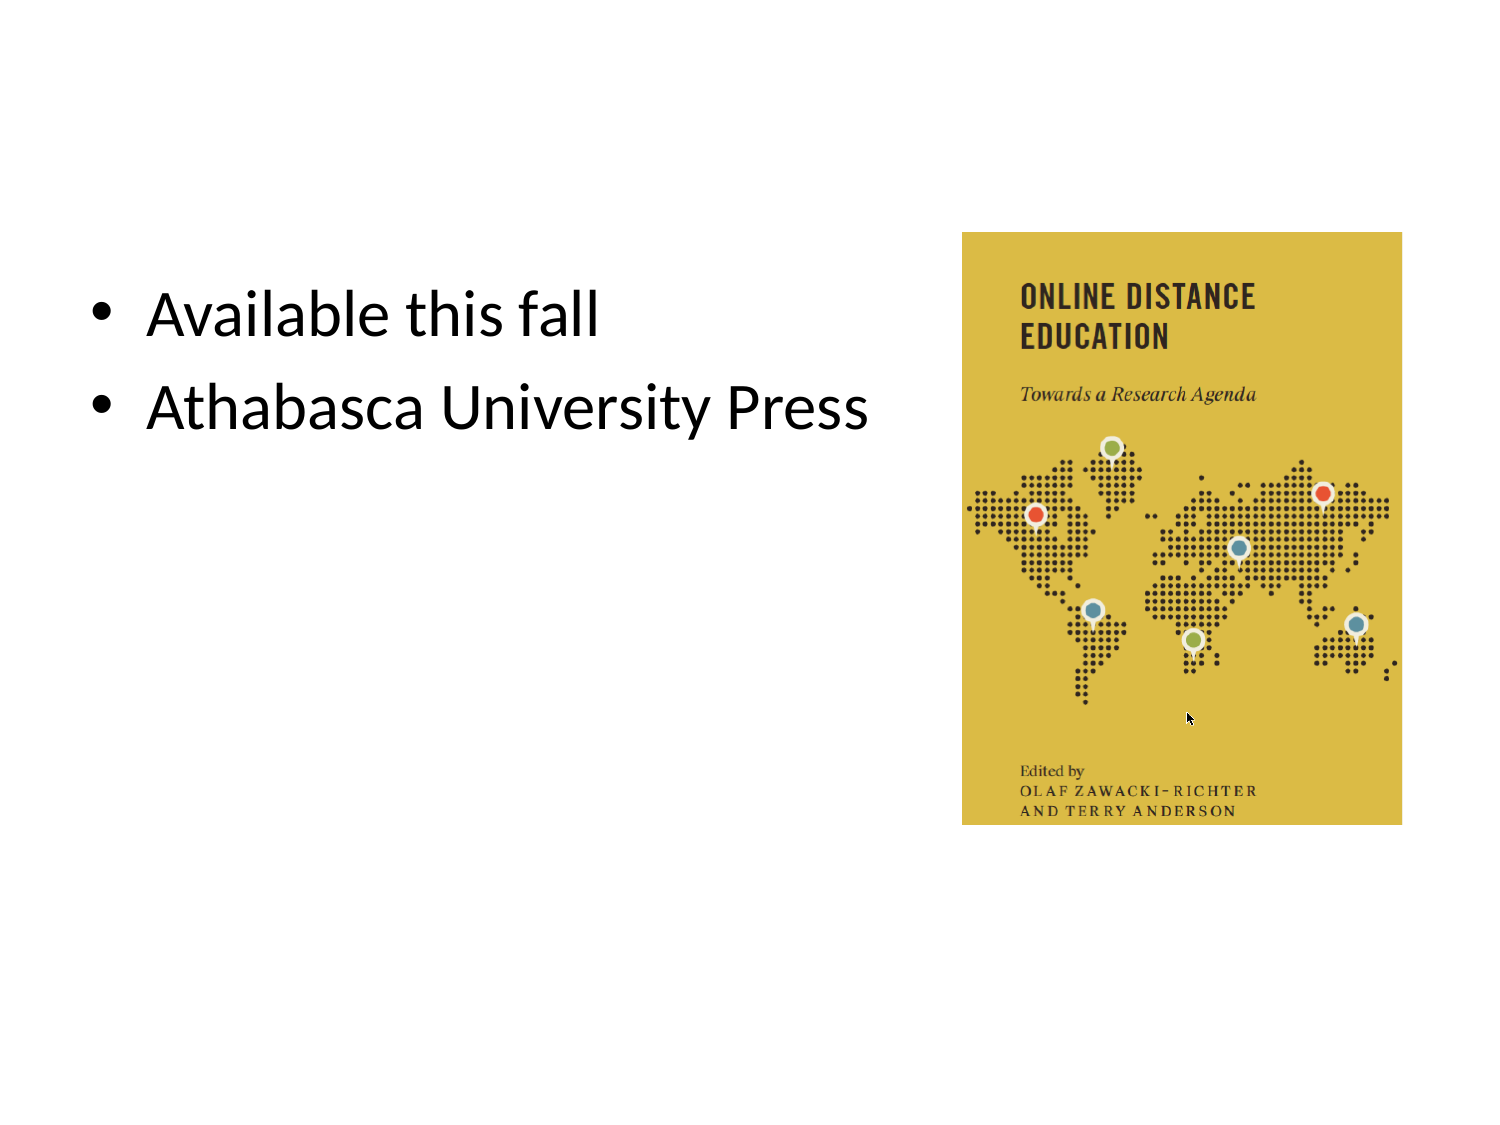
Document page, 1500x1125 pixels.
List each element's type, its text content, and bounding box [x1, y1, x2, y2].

list Available this fall Athabasca University Press [75, 262, 1425, 1005]
picture [962, 232, 1404, 825]
